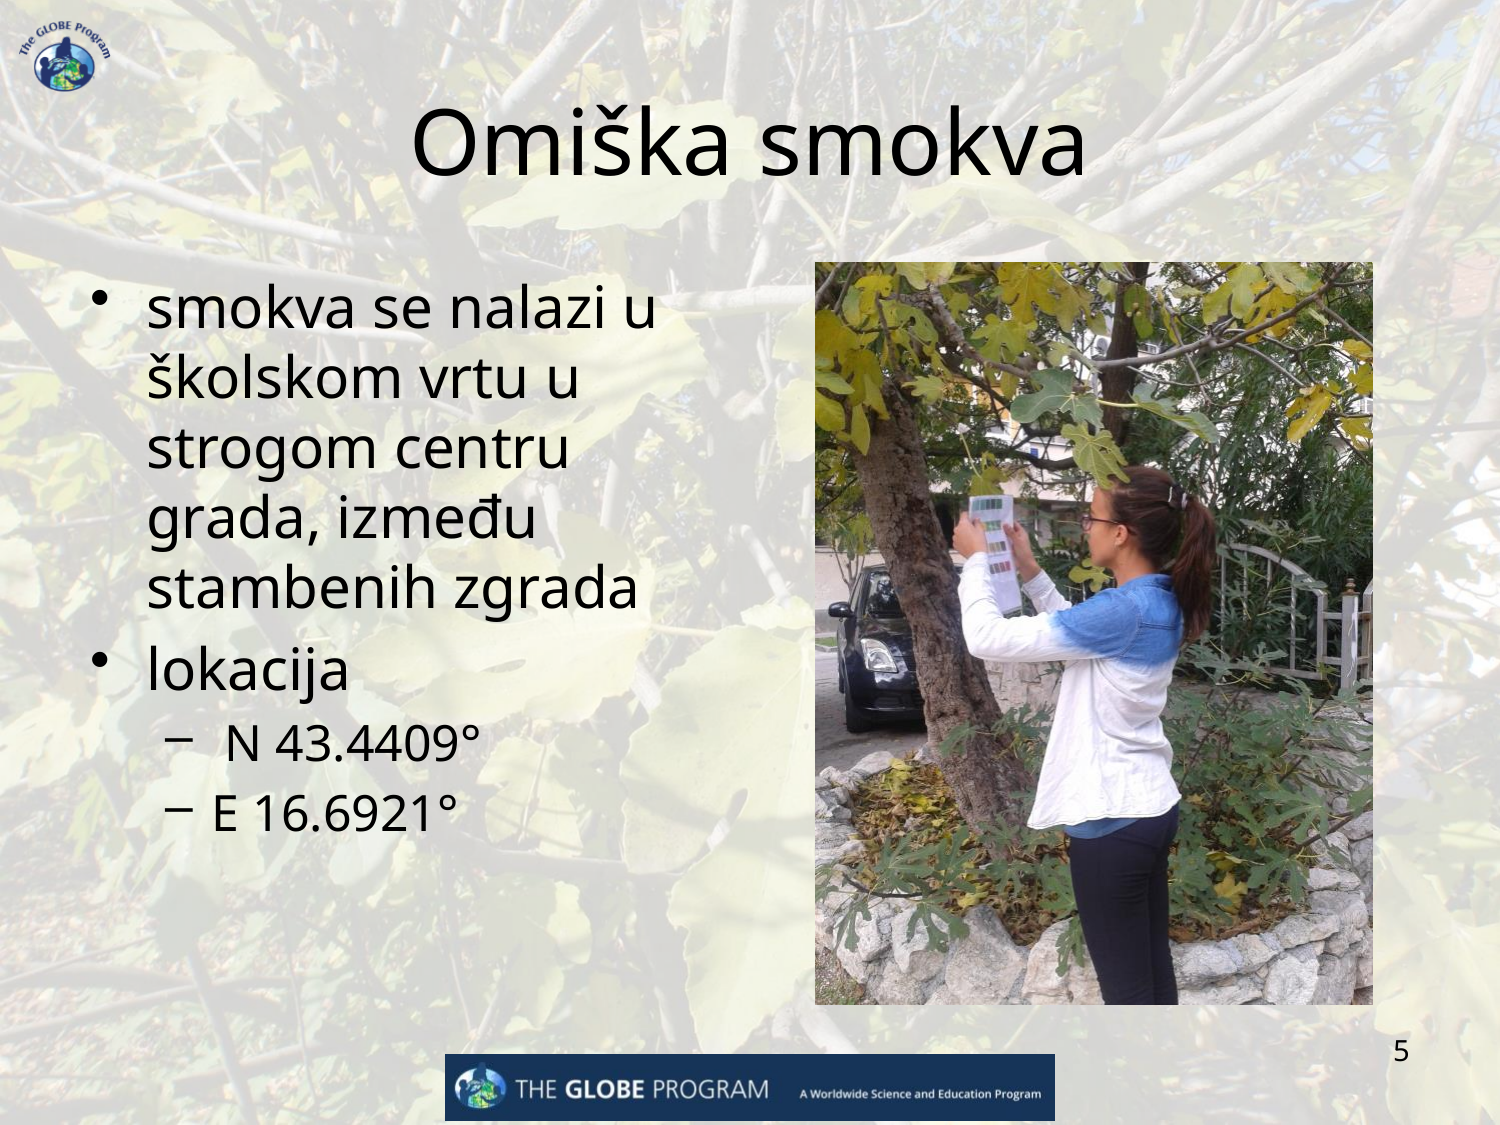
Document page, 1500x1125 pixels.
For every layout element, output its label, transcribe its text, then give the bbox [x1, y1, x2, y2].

picture [16, 18, 112, 94]
list smokva se nalazi u školskom vrtu u strogom centru grada, između stambenih zgrada lokacija N 43.4409° E 16.6921° [75, 262, 738, 1005]
picture [445, 1054, 1055, 1121]
slide_number 5 [1074, 1024, 1426, 1103]
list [815, 262, 1373, 1006]
title Omiška smokva [75, 45, 1425, 233]
